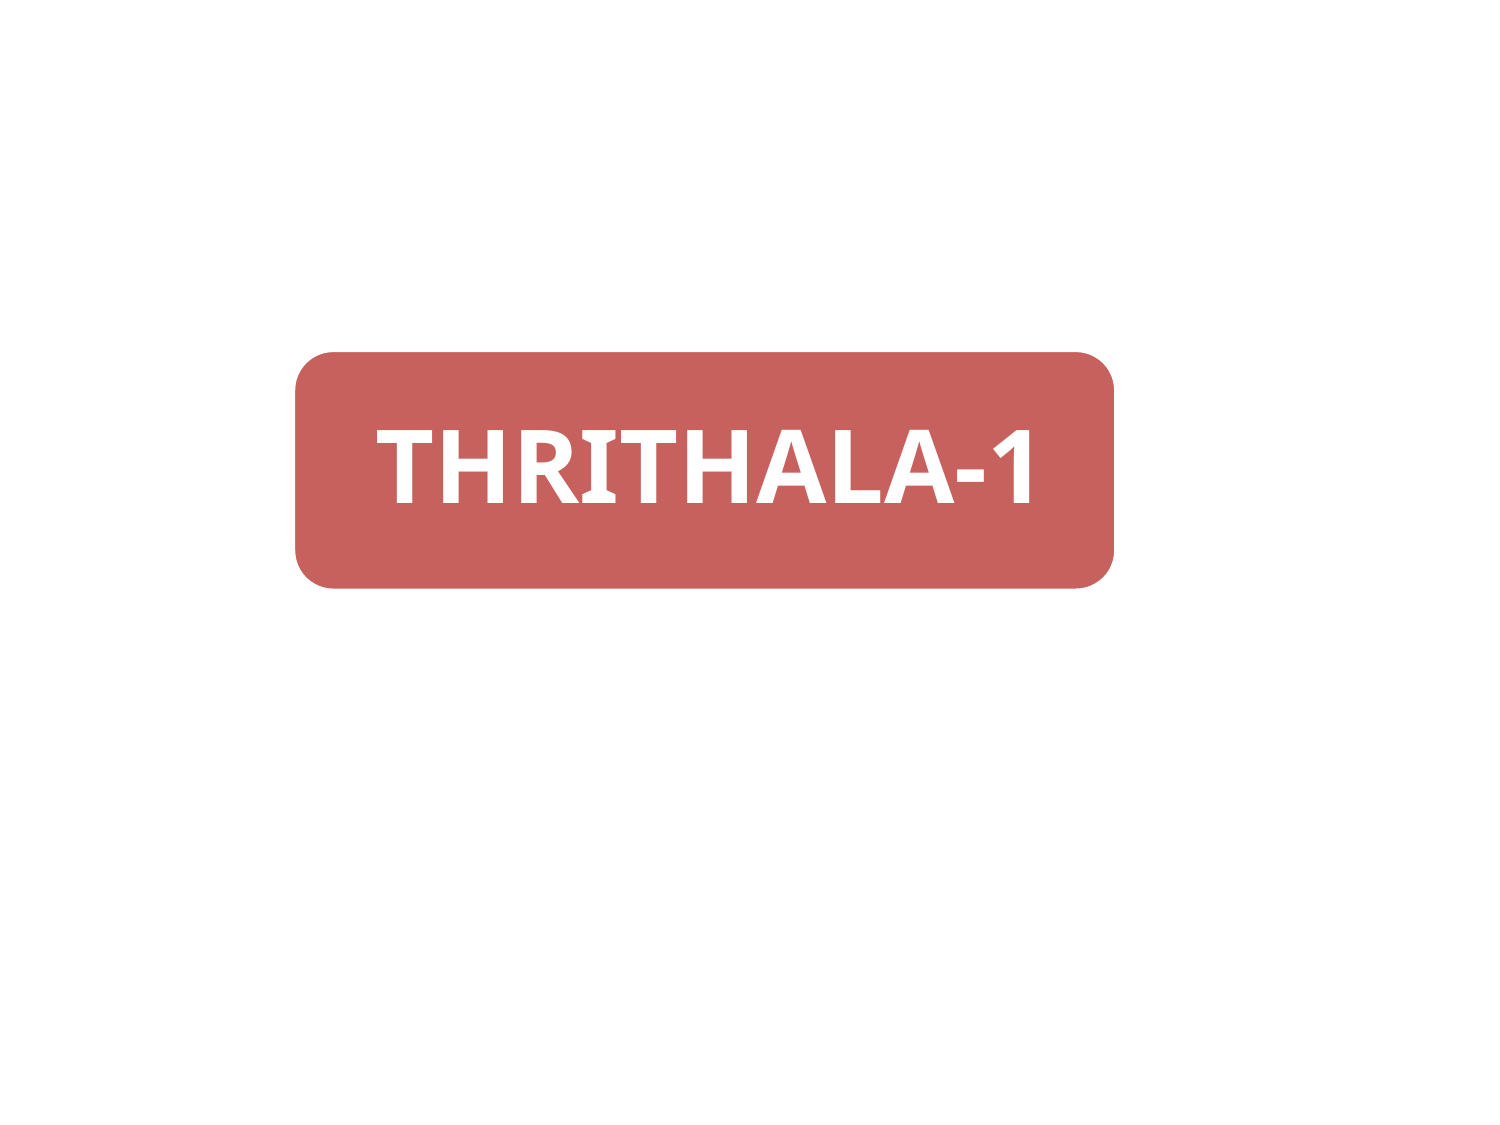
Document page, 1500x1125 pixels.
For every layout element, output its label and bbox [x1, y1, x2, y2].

text_box [0, 349, 1388, 591]
